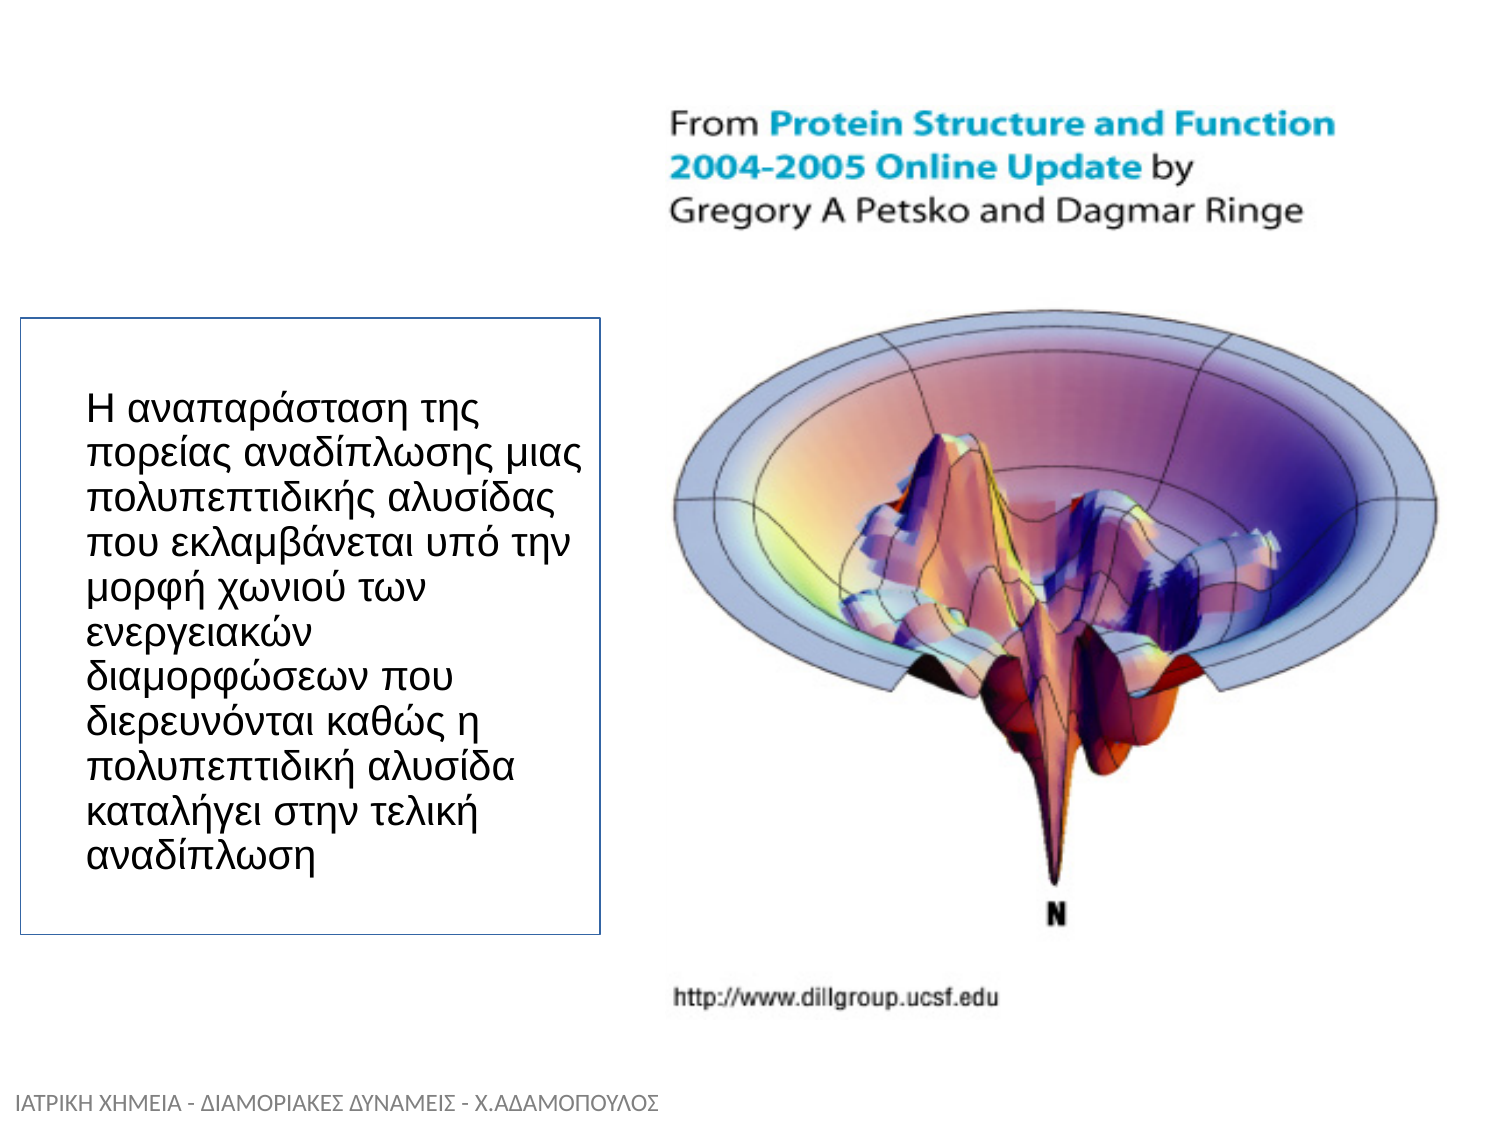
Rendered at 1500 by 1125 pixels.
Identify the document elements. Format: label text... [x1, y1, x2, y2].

text_box ΙΑΤΡΙΚΗ ΧΗΜΕΙΑ - ΔΙΑΜΟΡΙΑΚΕΣ ΔΥΝΑΜΕΙΣ - Χ.ΑΔΑΜΟΠΟΥΛΟΣ [0, 1079, 781, 1125]
text_box Η αναπαράσταση της πορείας αναδίπλωσης μιας πολυπεπτιδικής αλυσίδας που εκλαμβάνεται υπό την μορφή χωνιού των ενεργειακών διαμορφώσεων που διερευνόνται καθώς η πολυπεπτιδική αλυσίδα καταλήγει στην τελική αναδίπλωση [20, 318, 600, 935]
picture [665, 105, 1447, 1020]
